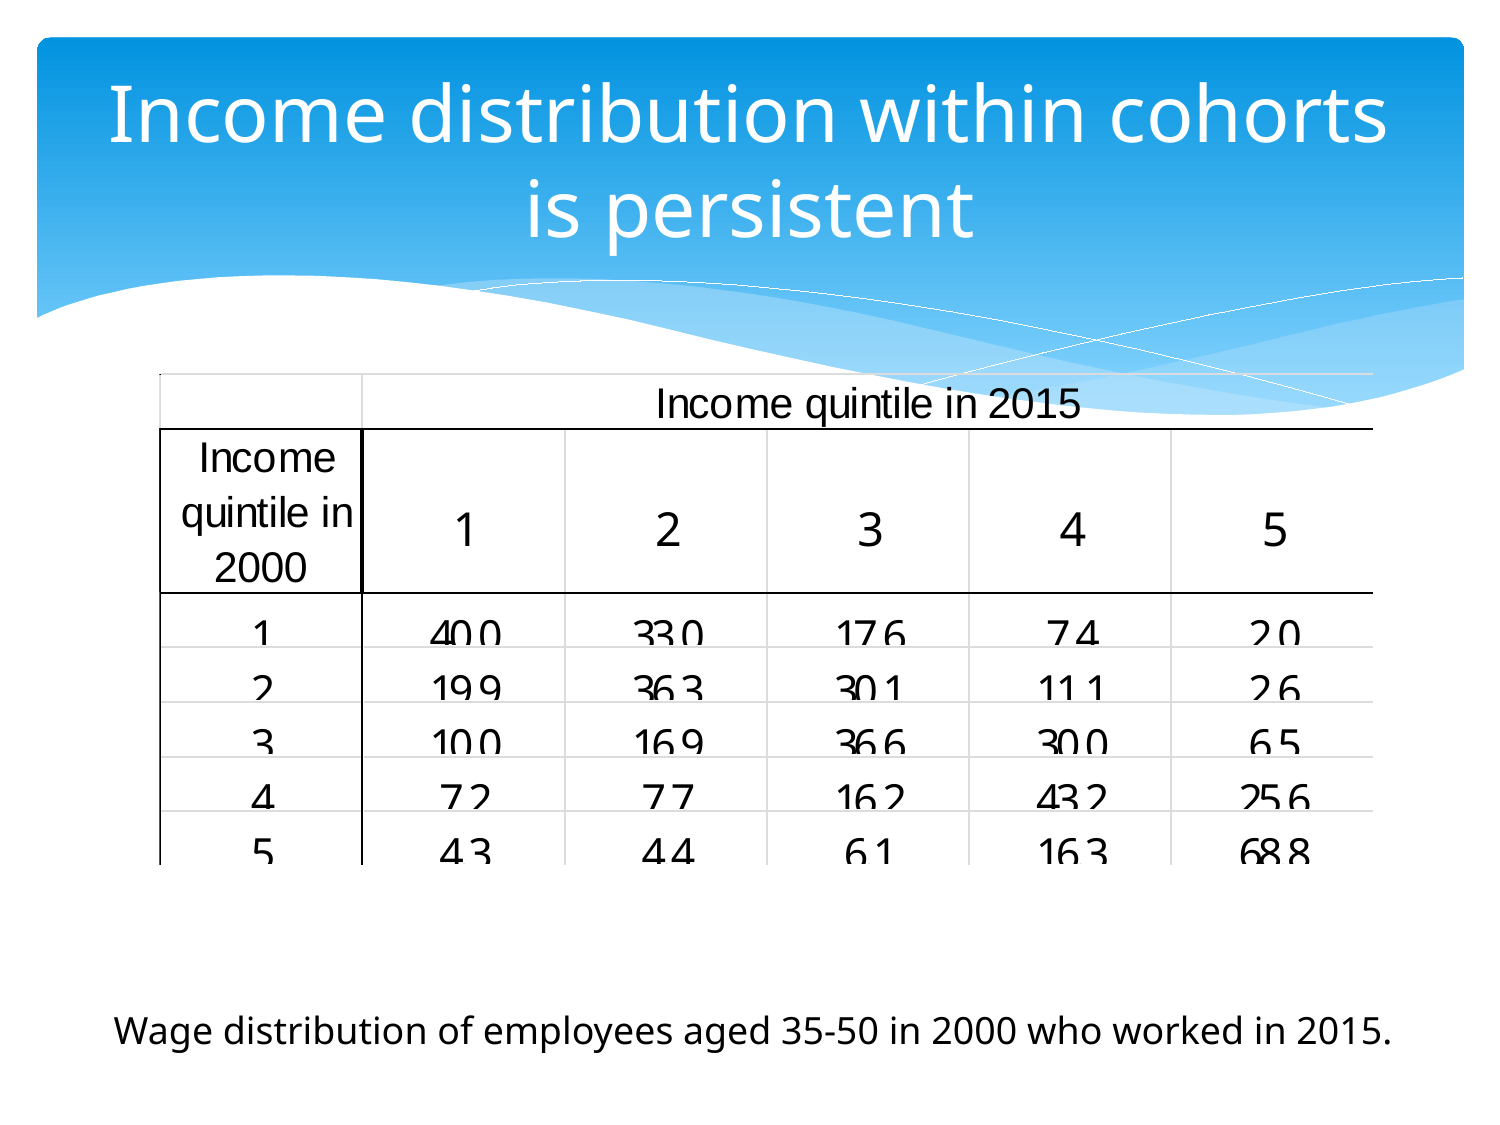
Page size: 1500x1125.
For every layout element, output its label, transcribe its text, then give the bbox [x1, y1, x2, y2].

text_box Wage distribution of employees aged 35-50 in 2000 who worked in 2015. [98, 999, 1409, 1060]
title Income distribution within cohorts is persistent [75, 55, 1425, 261]
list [159, 373, 1375, 868]
